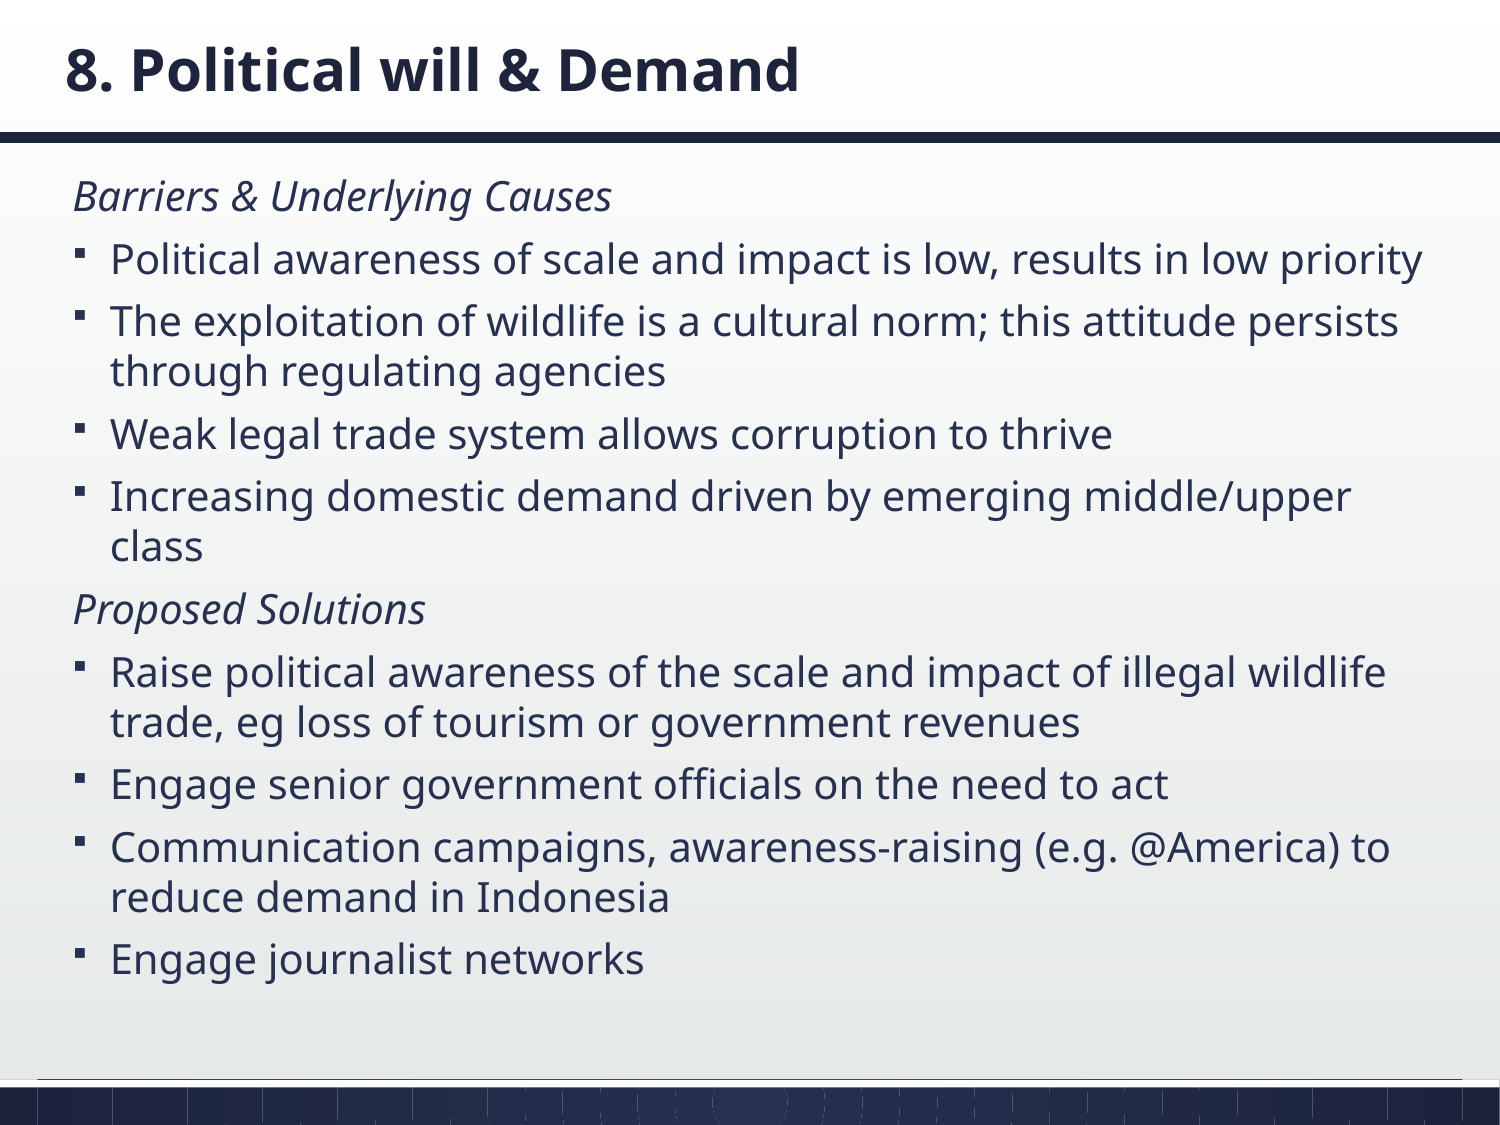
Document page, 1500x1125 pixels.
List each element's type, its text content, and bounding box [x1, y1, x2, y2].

list Barriers & Underlying Causes Political awareness of scale and impact is low, results in low priority The exploitation of wildlife is a cultural norm; this attitude persists through regulating agencies Weak legal trade system allows corruption to thrive Increasing domestic demand driven by emerging middle/upper class Proposed Solutions Raise political awareness of the scale and impact of illegal wildlife trade, eg loss of tourism or government revenues Engage senior government officials on the need to act Communication campaigns, awareness-raising (e.g. @America) to reduce demand in Indonesia Engage journalist networks [50, 162, 1450, 1063]
title 8. Political will & Demand [50, 24, 1500, 111]
